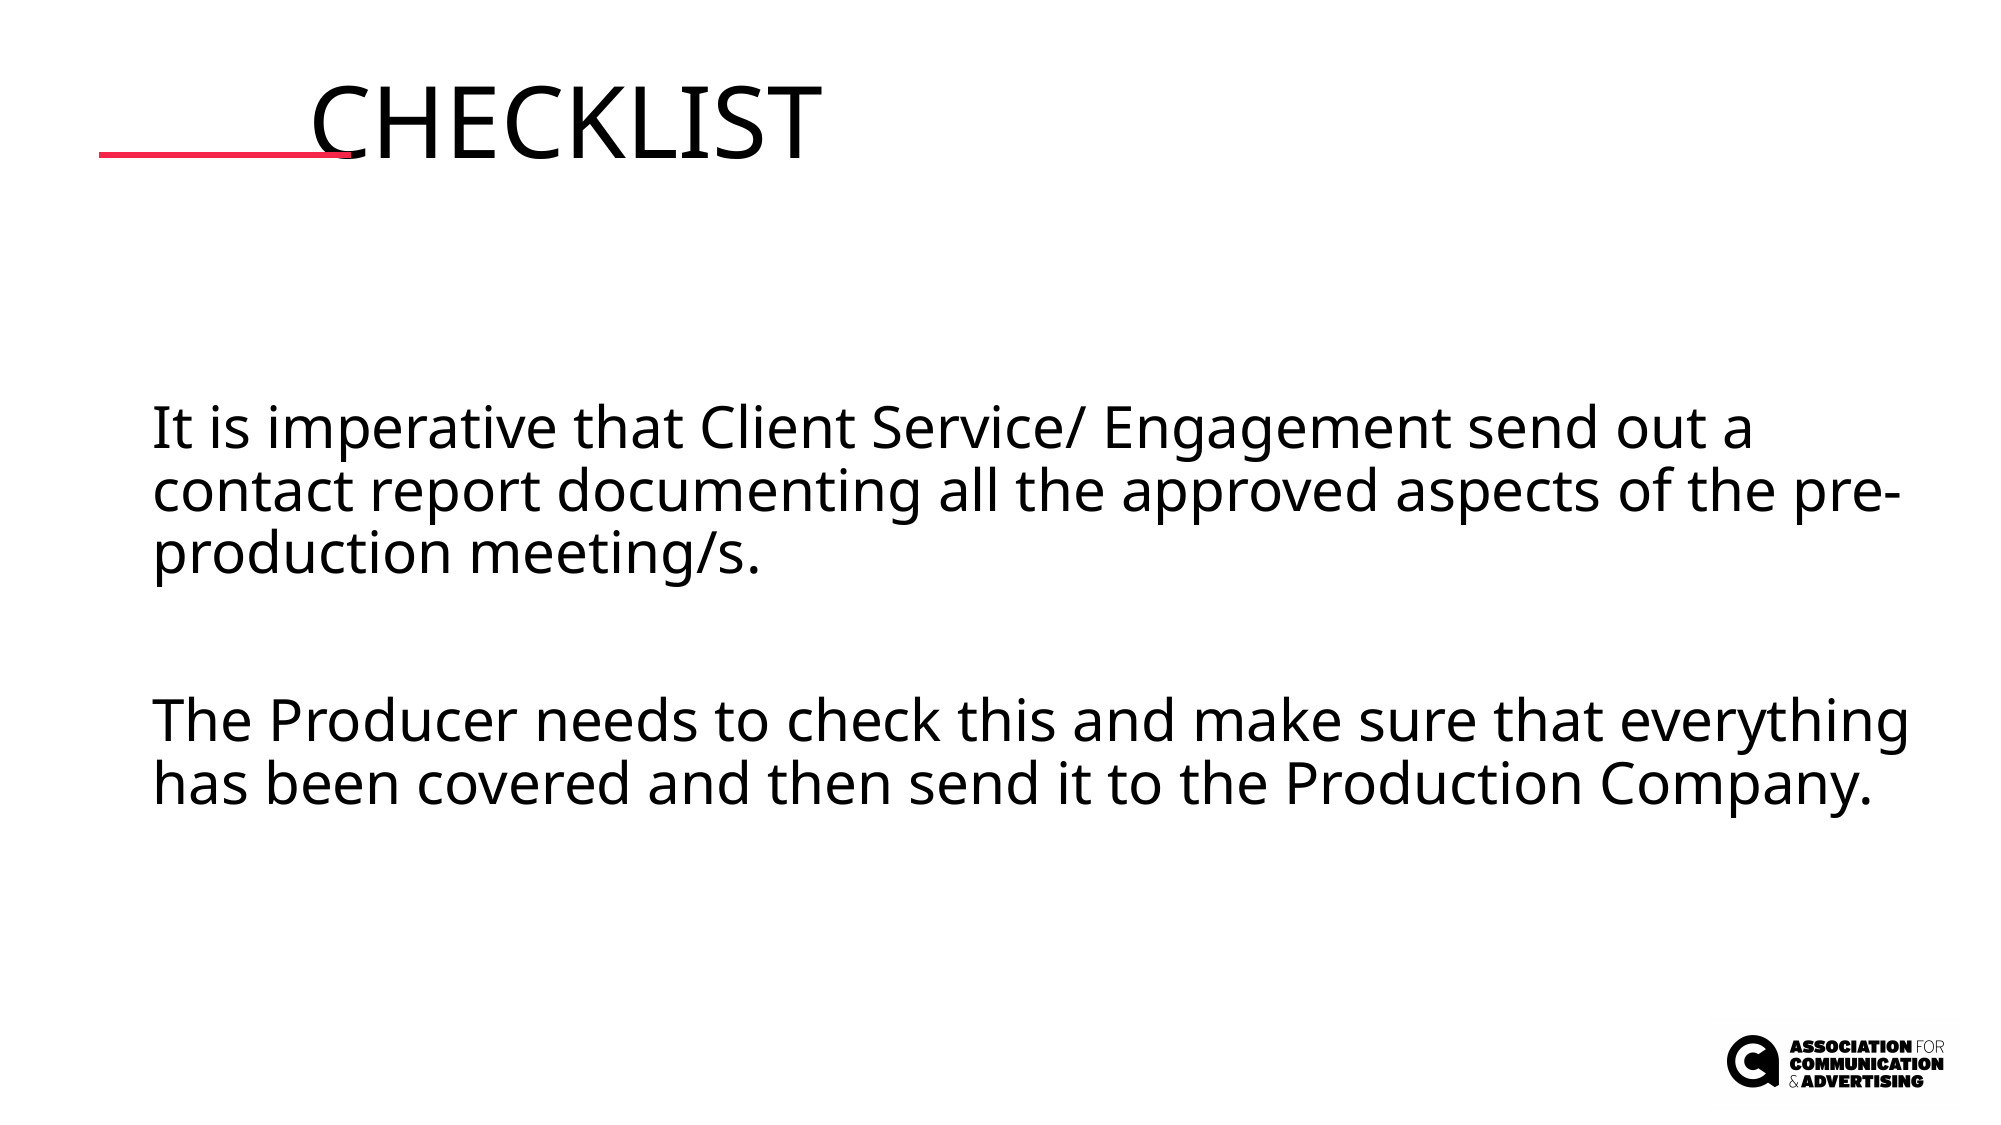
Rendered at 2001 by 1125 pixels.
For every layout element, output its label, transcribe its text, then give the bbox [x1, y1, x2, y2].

picture [1710, 1018, 1960, 1110]
title CHECKLIST [137, 155, 1863, 229]
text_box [99, 0, 1912, 155]
list It is imperative that Client Service/ Engagement send out a contact report documenting all the approved aspects of the pre-production meeting/s. The Producer needs to check this and make sure that everything has been covered and then send it to the Production Company. [137, 299, 1938, 1014]
